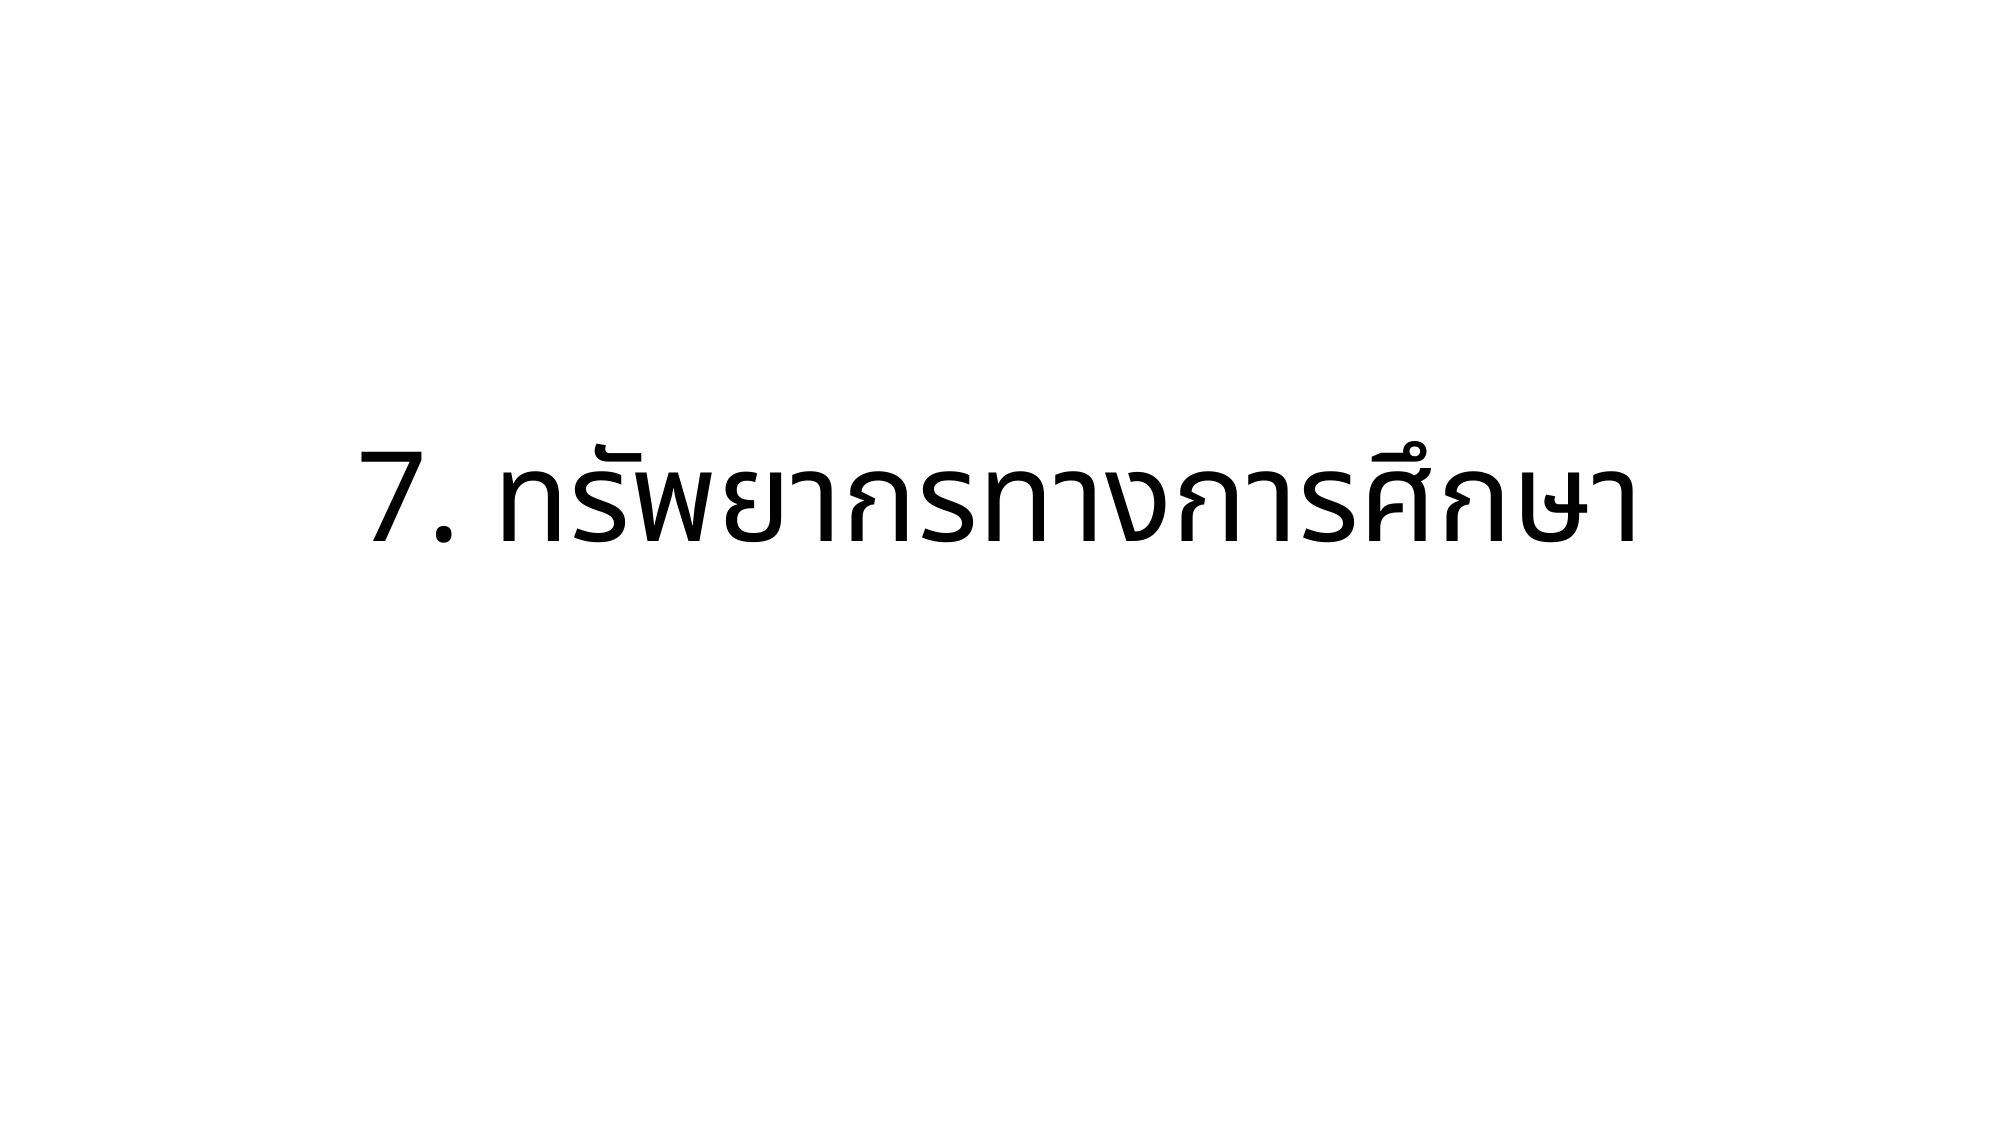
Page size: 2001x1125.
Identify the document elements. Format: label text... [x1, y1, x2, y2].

title 7. ทรัพยากรทางการศึกษา [249, 184, 1750, 576]
